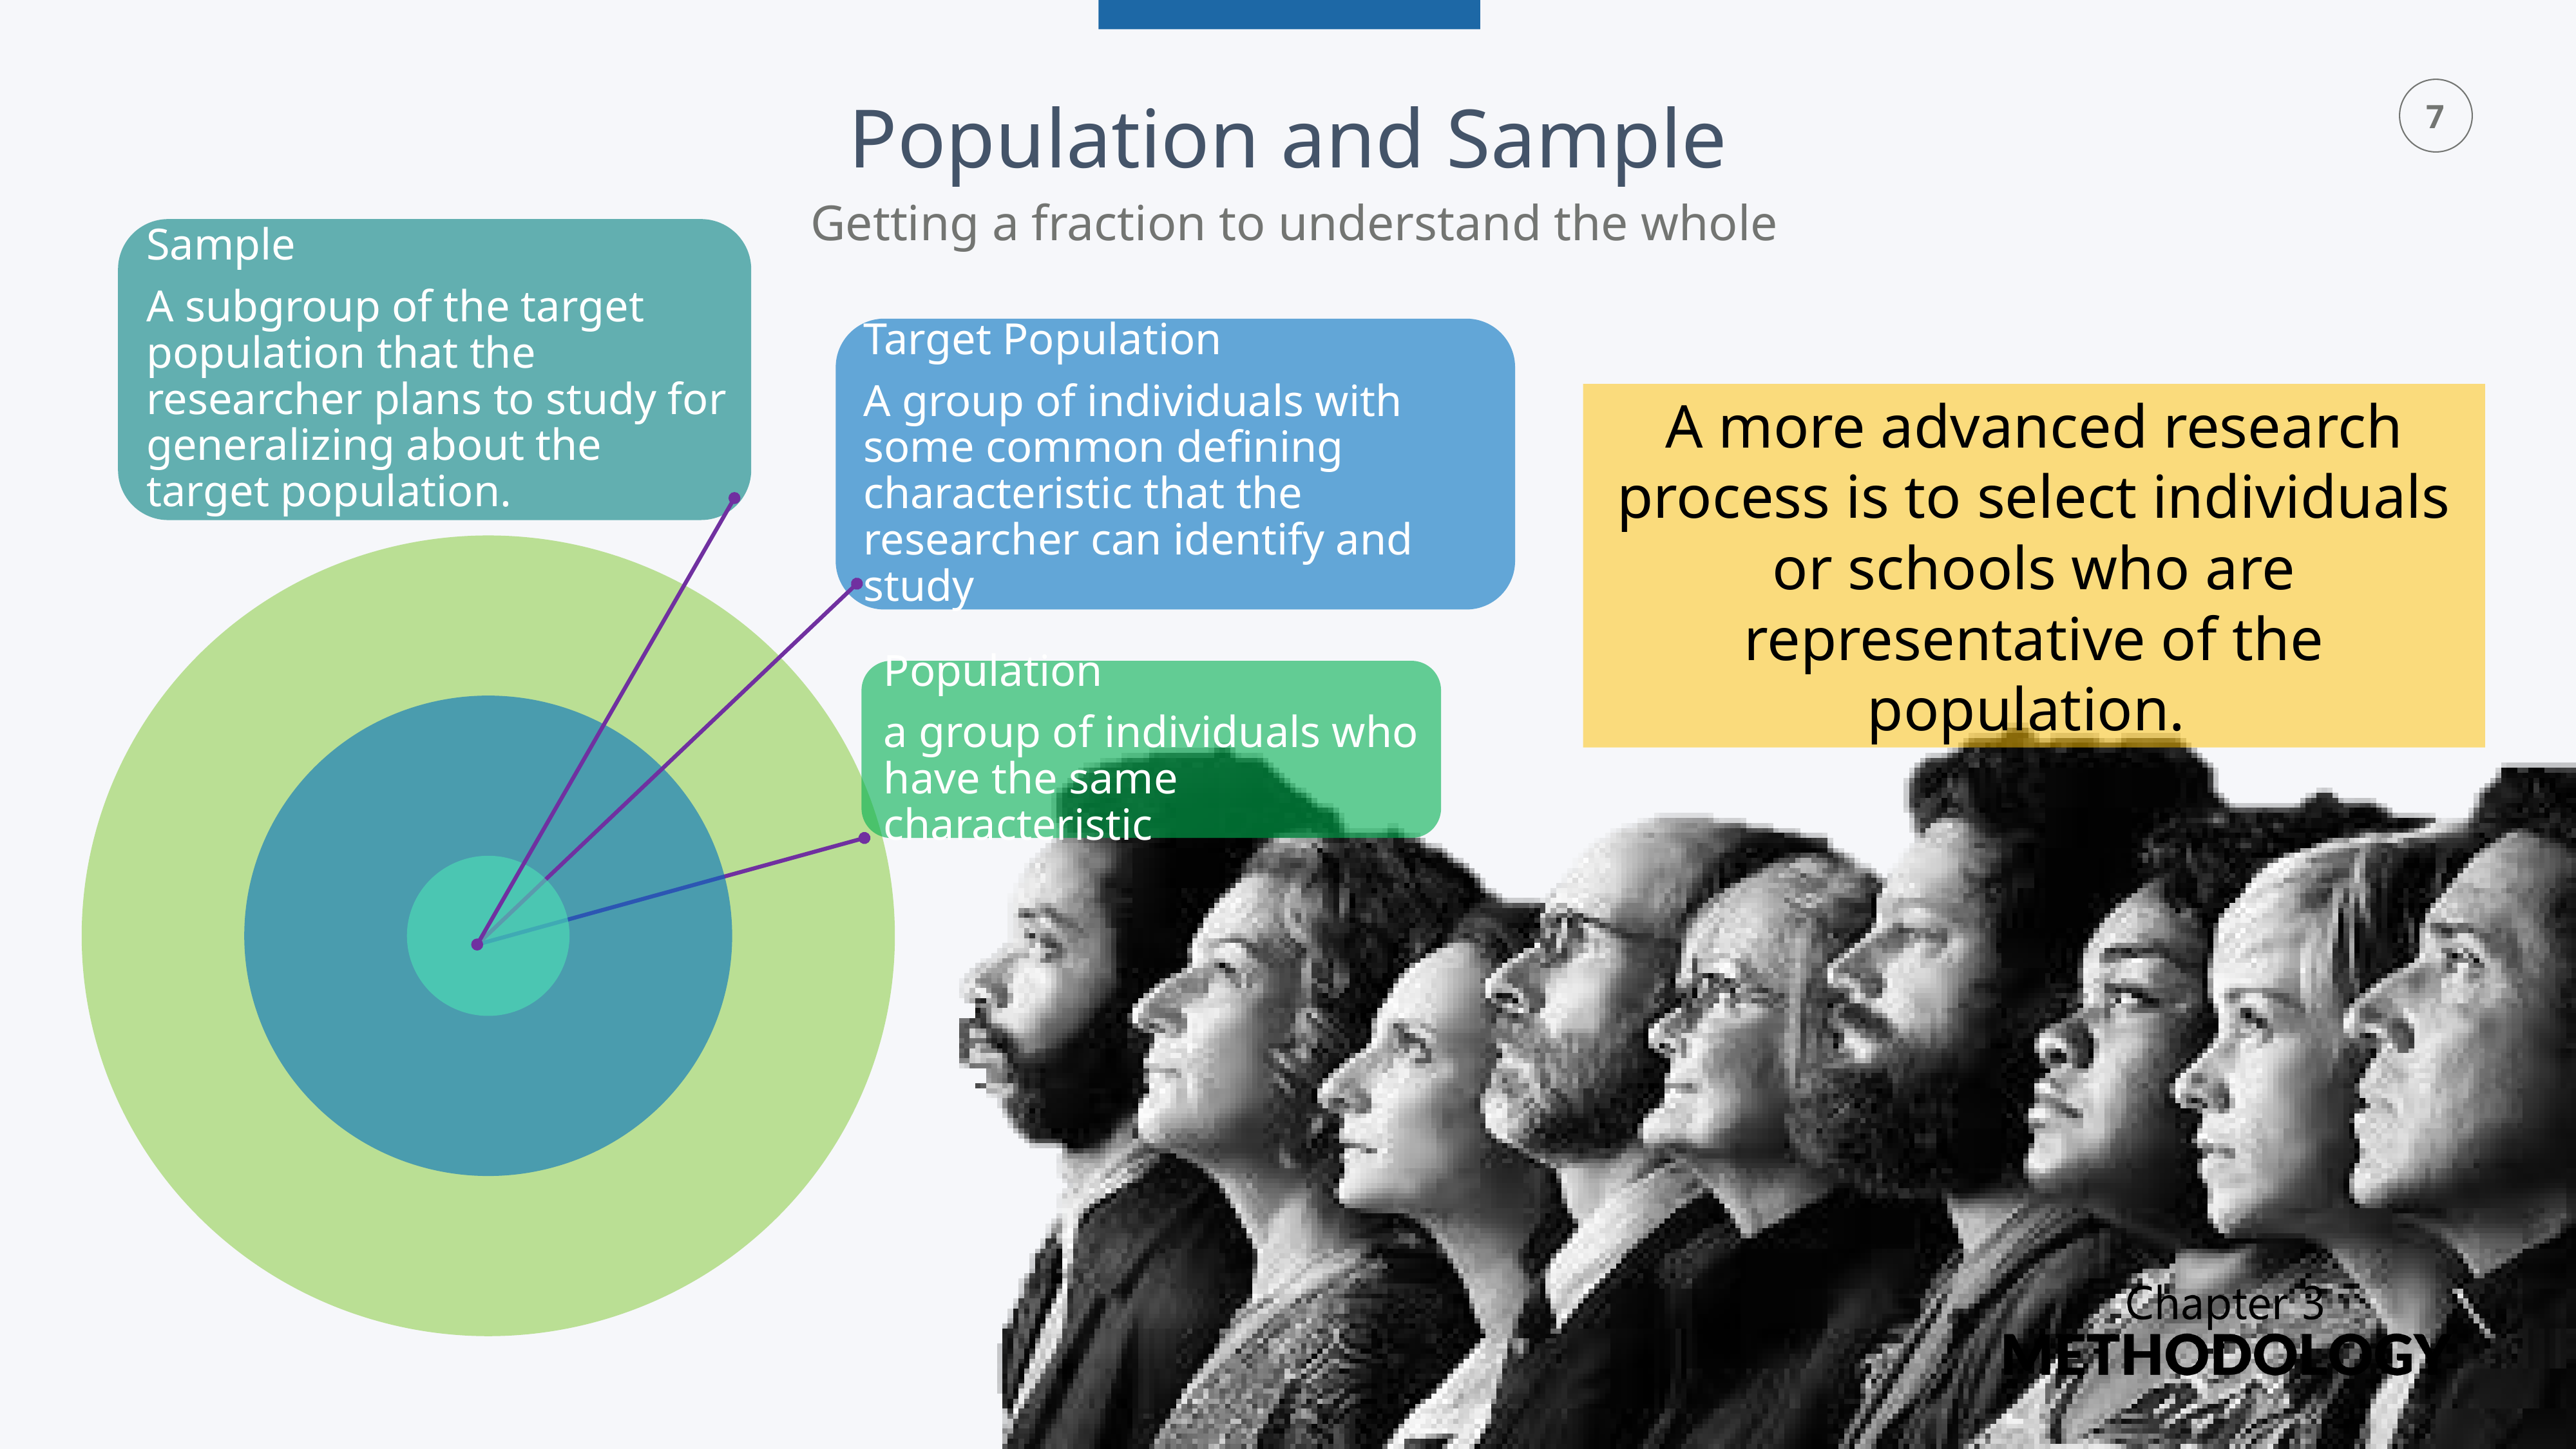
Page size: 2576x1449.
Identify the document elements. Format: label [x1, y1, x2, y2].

text_box [825, 100, 1764, 255]
picture [3, 3, 2576, 1449]
